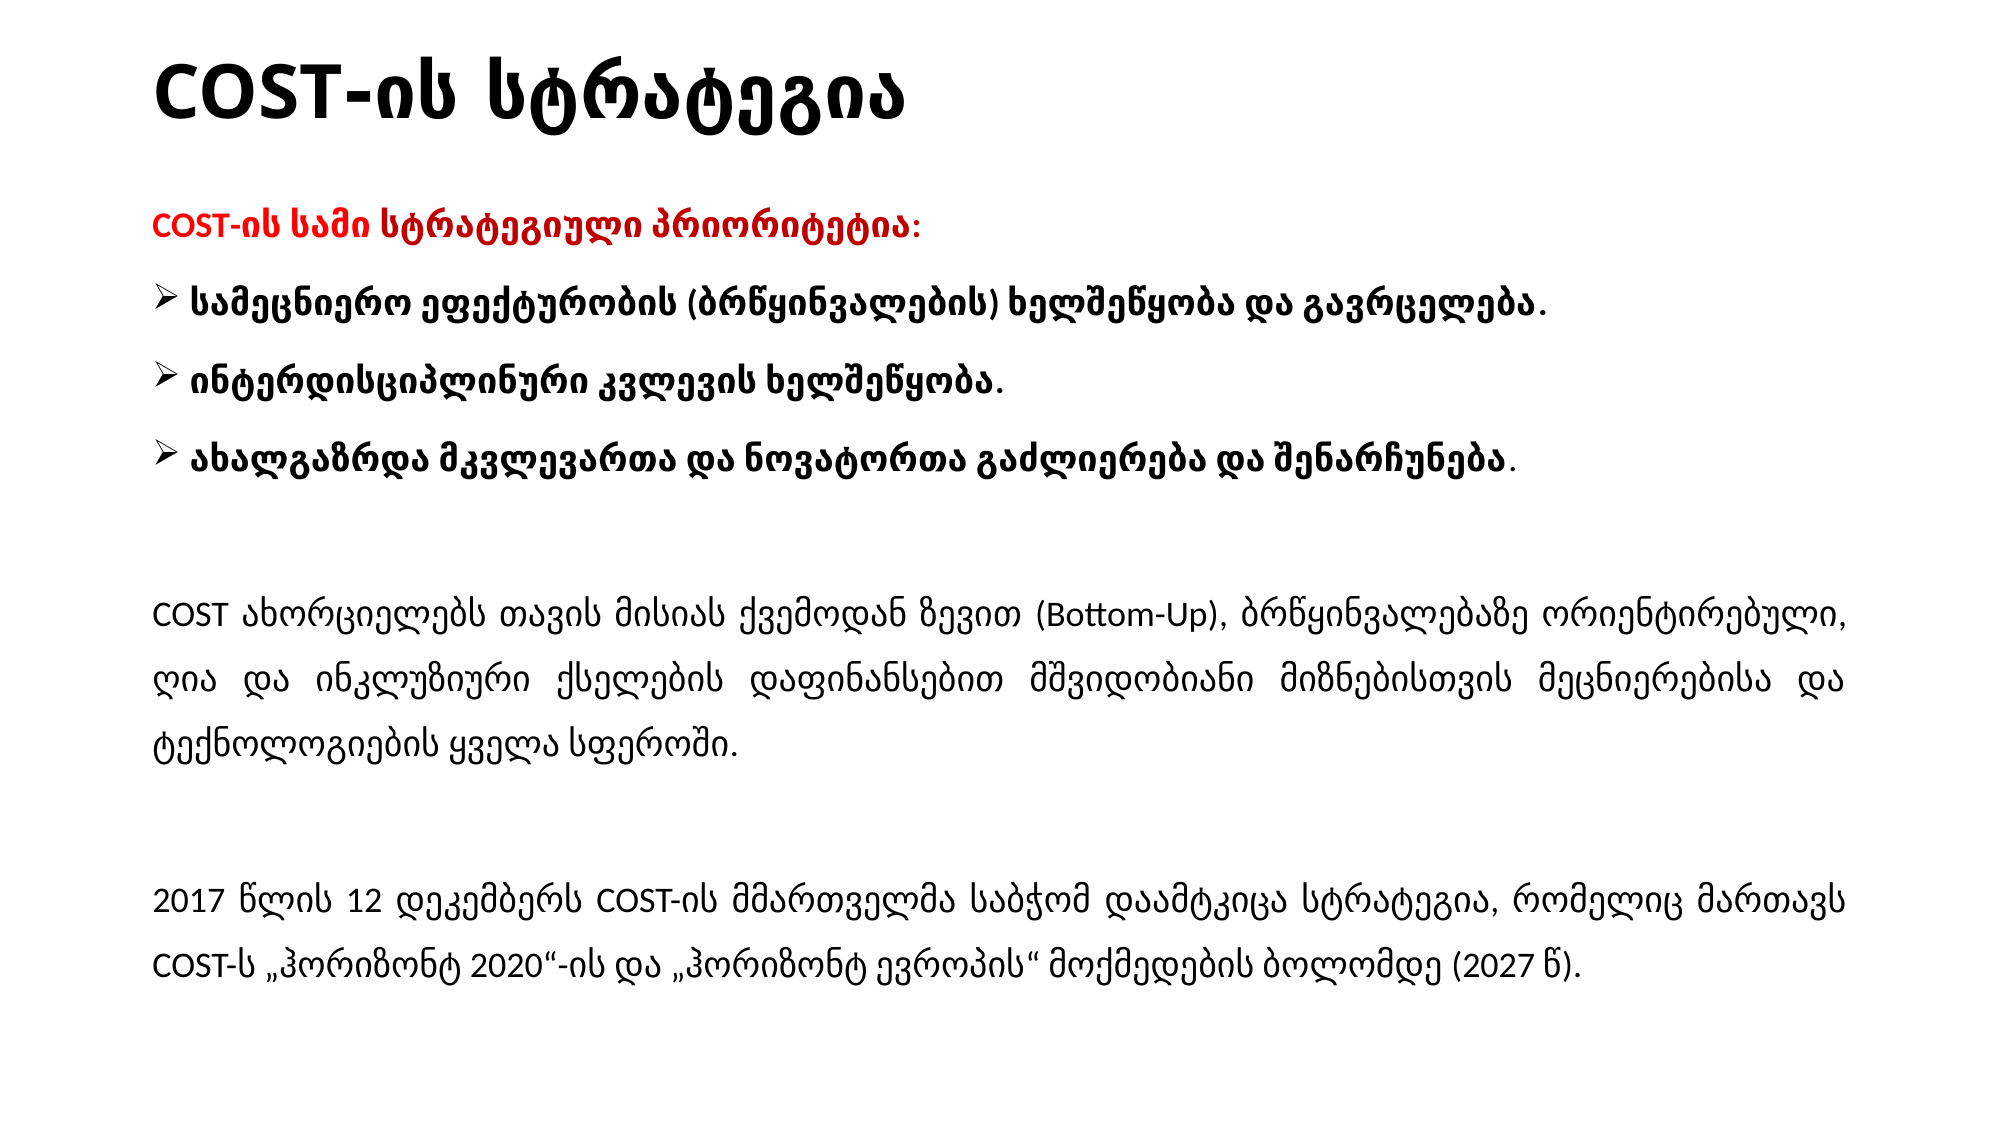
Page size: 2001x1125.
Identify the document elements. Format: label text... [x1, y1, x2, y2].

title COST-ის სტრატეგია [137, 59, 1863, 139]
list COST-ის სამი სტრატეგიული პრიორიტეტია: სამეცნიერო ეფექტურობის (ბრწყინვალების) ხელშეწყობა და გავრცელება. ინტერდისციპლინური კვლევის ხელშეწყობა. ახალგაზრდა მკვლევართა და ნოვატორთა გაძლიერება და შენარჩუნება. COST ახორციელებს თავის მისიას ქვემოდან ზევით (Bottom-Up), ბრწყინვალებაზე ორიენტირებული, ღია და ინკლუზიური ქსელების დაფინანსებით მშვიდობიანი მიზნებისთვის მეცნიერებისა და ტექნოლოგიების ყველა სფეროში. 2017 წლის 12 დეკემბერს COST-ის მმართველმა საბჭომ დაამტკიცა სტრატეგია, რომელიც მართავს COST-ს „ჰორიზონტ 2020“-ის და „ჰორიზონტ ევროპის“ მოქმედების ბოლომდე (2027 წ). [137, 172, 1863, 1014]
